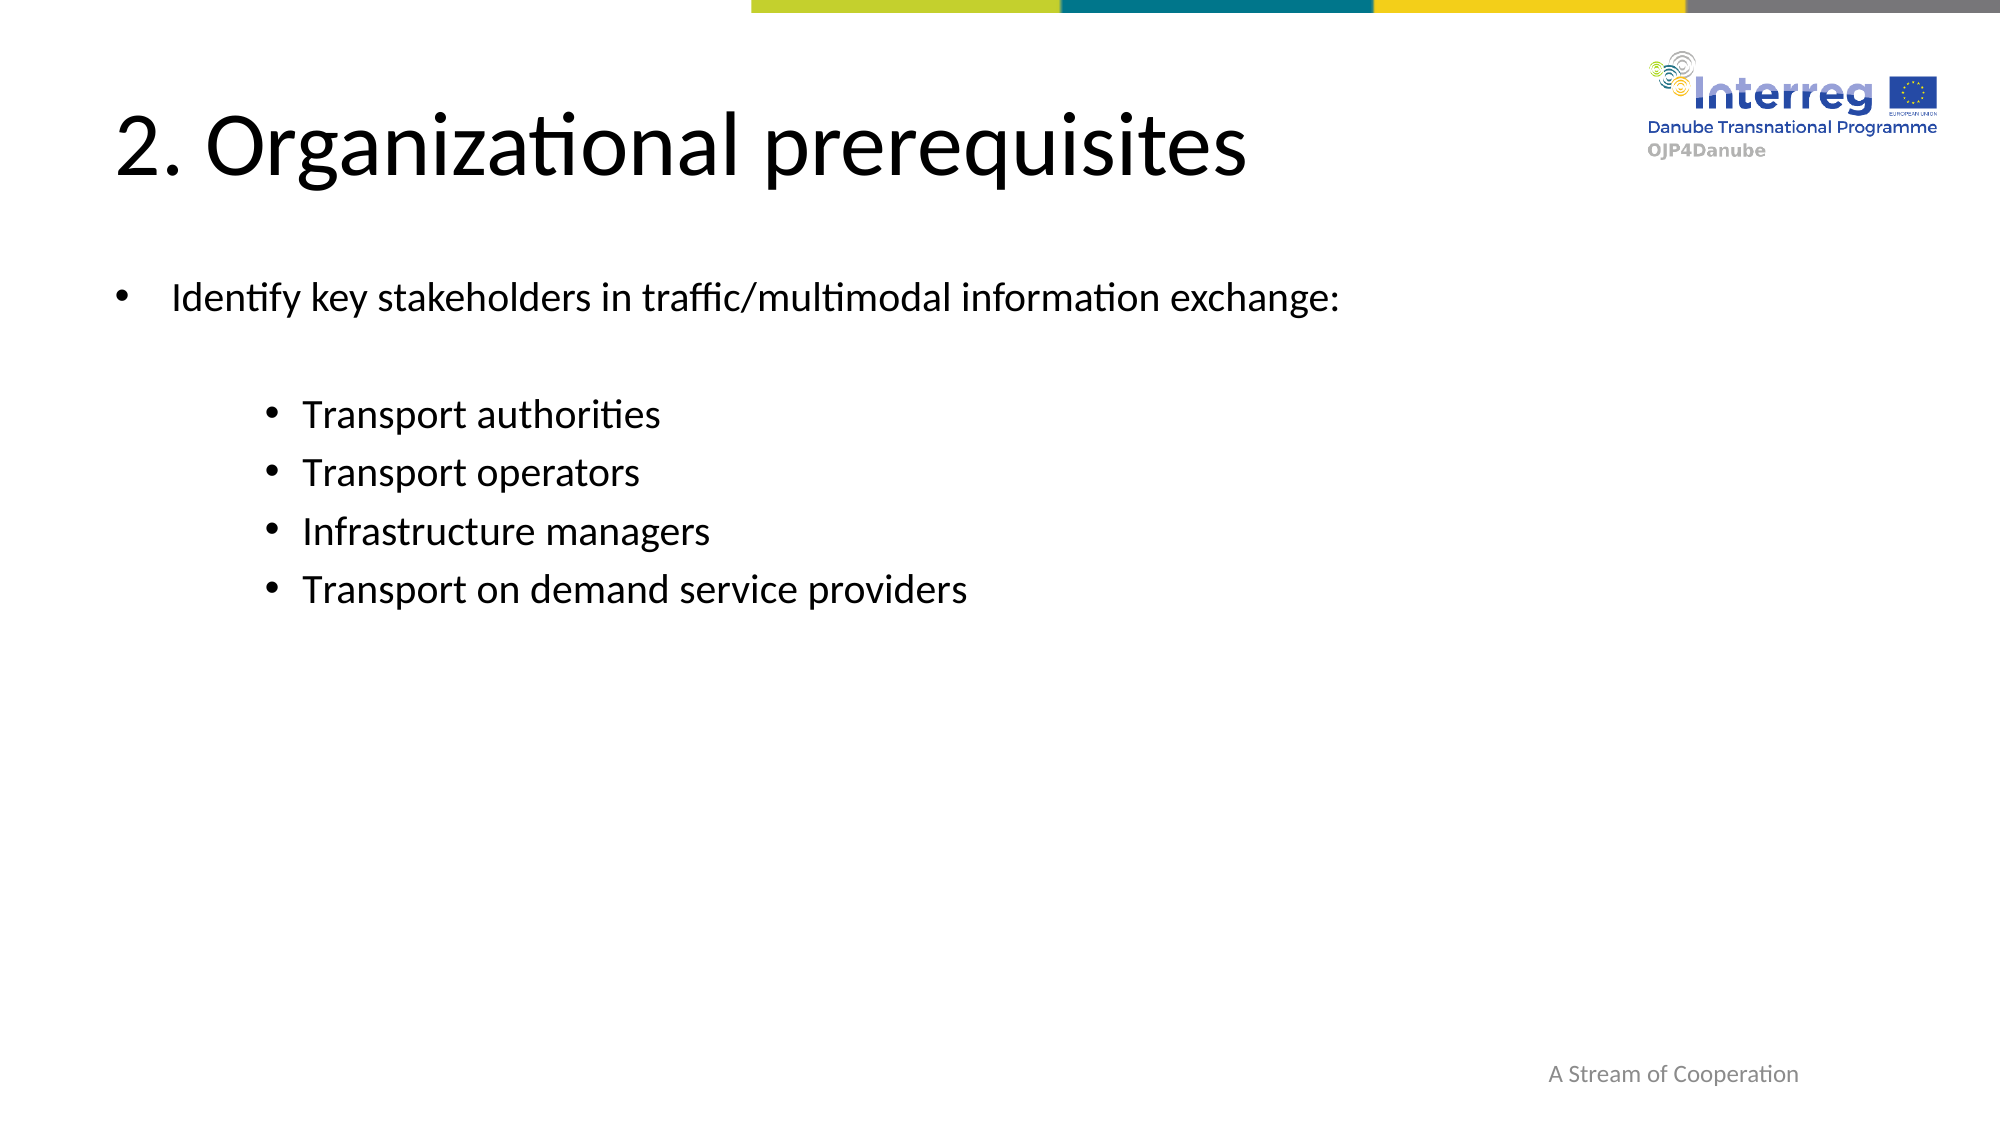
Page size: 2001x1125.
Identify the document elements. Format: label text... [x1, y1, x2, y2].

title 2. Organizational prerequisites [99, 45, 1626, 233]
picture [751, 0, 2000, 13]
picture [1637, 39, 1941, 164]
list Identify key stakeholders in traffic/multimodal information exchange: Transport authorities Transport operators Infrastructure managers Transport on demand service providers [99, 262, 1900, 1005]
